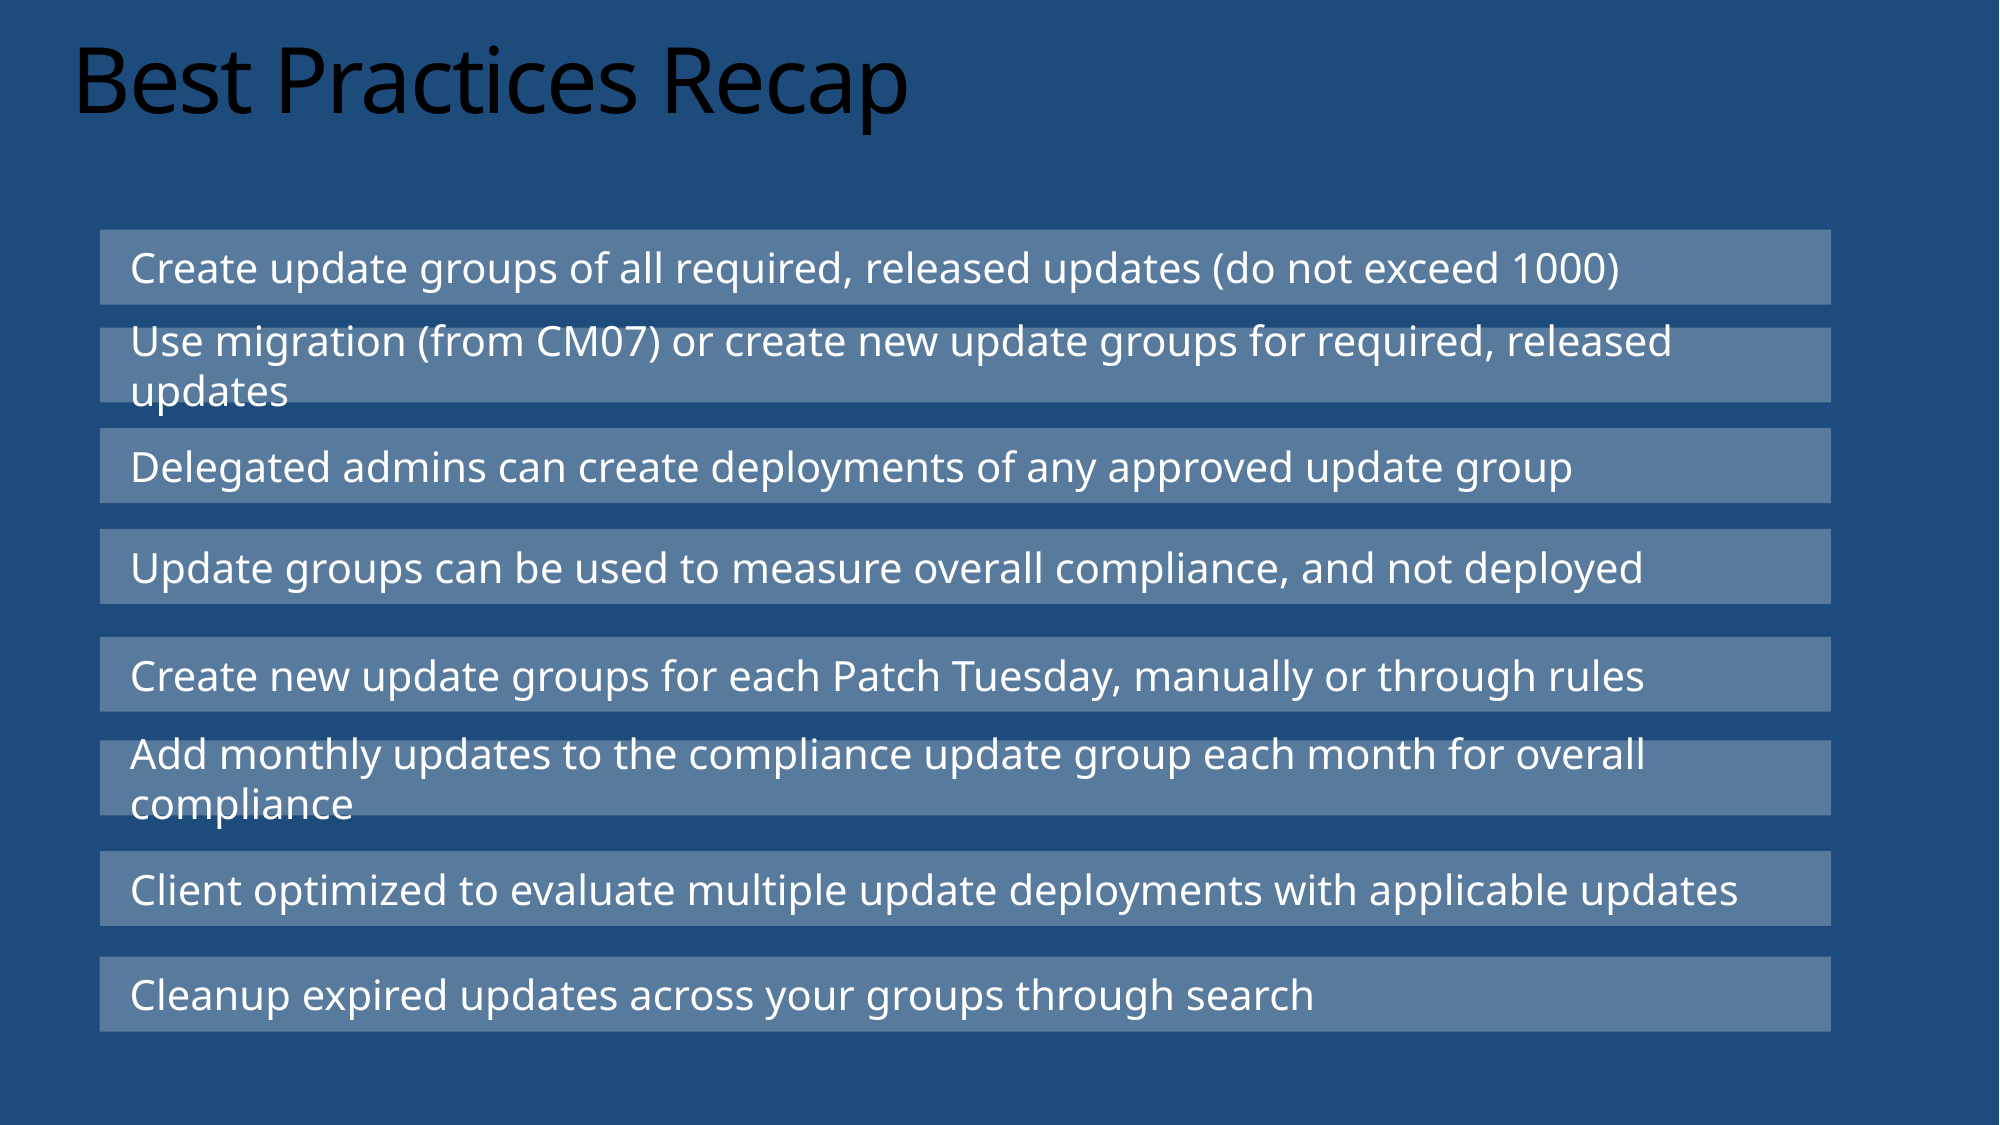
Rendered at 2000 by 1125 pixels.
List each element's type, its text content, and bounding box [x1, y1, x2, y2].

text_box Cleanup expired updates across your groups through search [97, 955, 1833, 1034]
text_box Create update groups of all required, released updates (do not exceed 1000) [98, 228, 1833, 307]
text_box Create new update groups for each Patch Tuesday, manually or through rules [98, 635, 1833, 714]
title Best Practices Recap [71, 34, 1993, 135]
text_box Client optimized to evaluate multiple update deployments with applicable updates [98, 849, 1833, 928]
text_box Add monthly updates to the compliance update group each month for overall compliance [98, 738, 1833, 817]
text_box Delegated admins can create deployments of any approved update group [98, 426, 1833, 505]
text_box Use migration (from CM07) or create new update groups for required, released updates [98, 325, 1833, 405]
text_box Update groups can be used to measure overall compliance, and not deployed [98, 527, 1833, 606]
